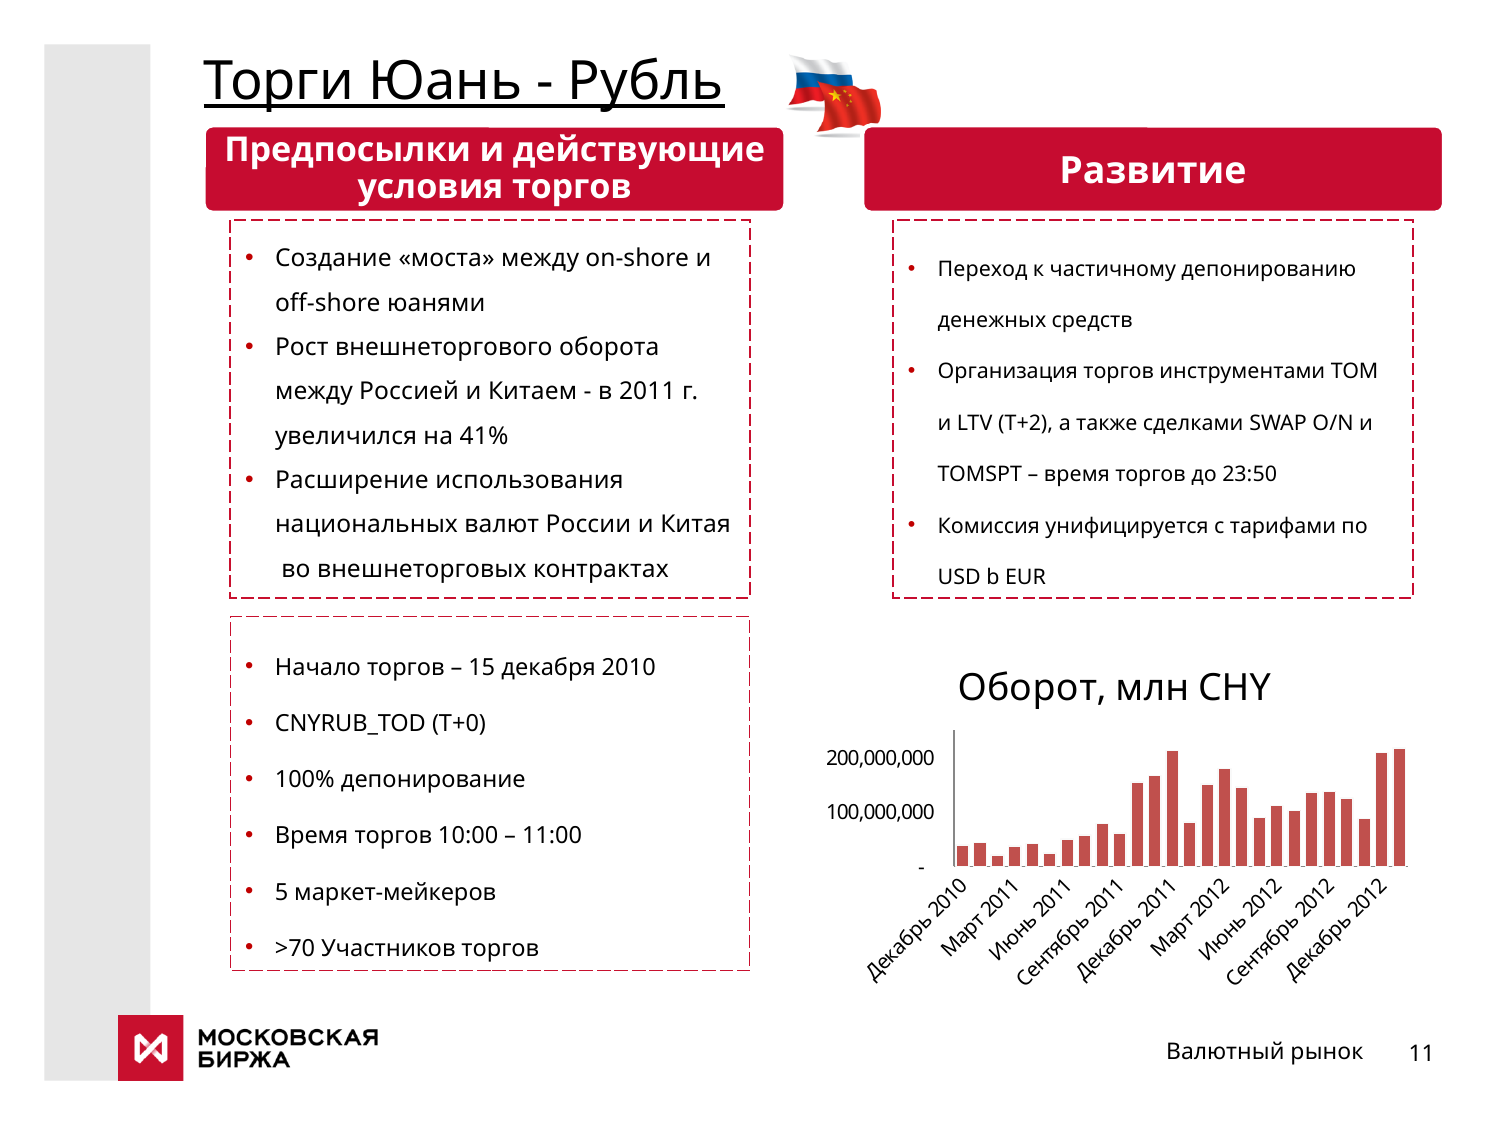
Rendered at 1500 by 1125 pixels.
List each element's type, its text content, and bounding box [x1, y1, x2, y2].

text_box Развитие [860, 123, 1447, 215]
text_box Начало торгов – 15 декабря 2010 CNYRUB_TOD (T+0) 100% депонирование Время торгов 10:00 – 11:00 5 маркет-мейкеров >70 Участников торгов [230, 616, 750, 971]
picture [118, 1015, 392, 1081]
picture [785, 54, 881, 138]
text_box Переход к частичному депонированию денежных средств Организация торгов инструментами TOM и LTV (T+2), а также сделками SWAP О/N и TOMSPT – время торгов до 23:50 Комиссия унифицируется с тарифами по USD b EUR [893, 219, 1413, 598]
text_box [203, 125, 786, 213]
text_box Торги Юань - Рубль [188, 38, 1406, 173]
chart [808, 633, 1421, 1001]
text_box Создание «моста» между on-shore и off-shore юанями Рост внешнеторгового оборота между Россией и Китаем - в 2011 г. увеличился на 41% Расширение использования национальных валют России и Китая во внешнеторговых контрактах [230, 221, 750, 598]
